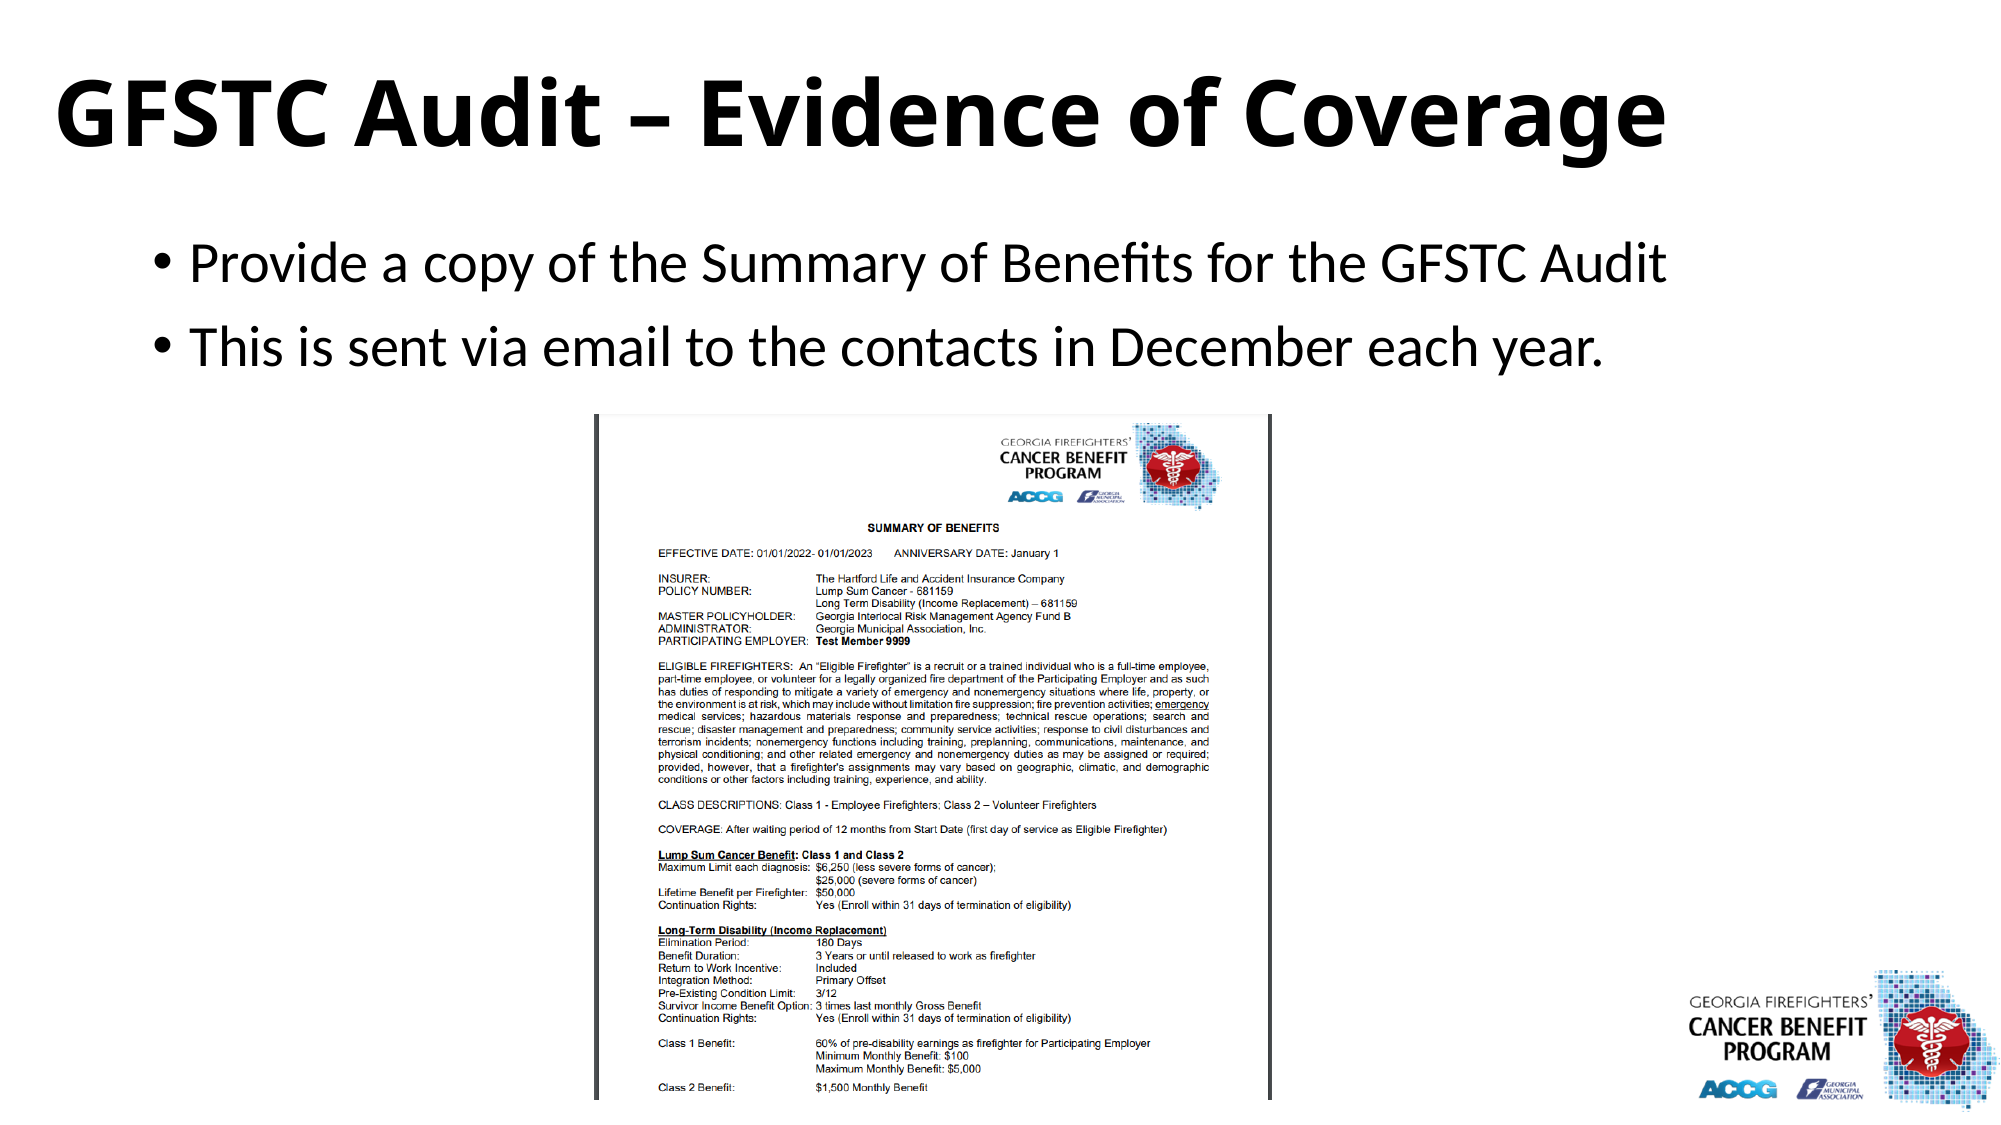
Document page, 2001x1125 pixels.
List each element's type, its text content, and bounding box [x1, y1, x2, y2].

picture [594, 414, 1272, 1100]
title GFSTC Audit – Evidence of Coverage [38, 7, 1764, 226]
picture [1678, 970, 2000, 1112]
list Provide a copy of the Summary of Benefits for the GFSTC Audit This is sent via email to the contacts in December each year. [137, 225, 1863, 939]
